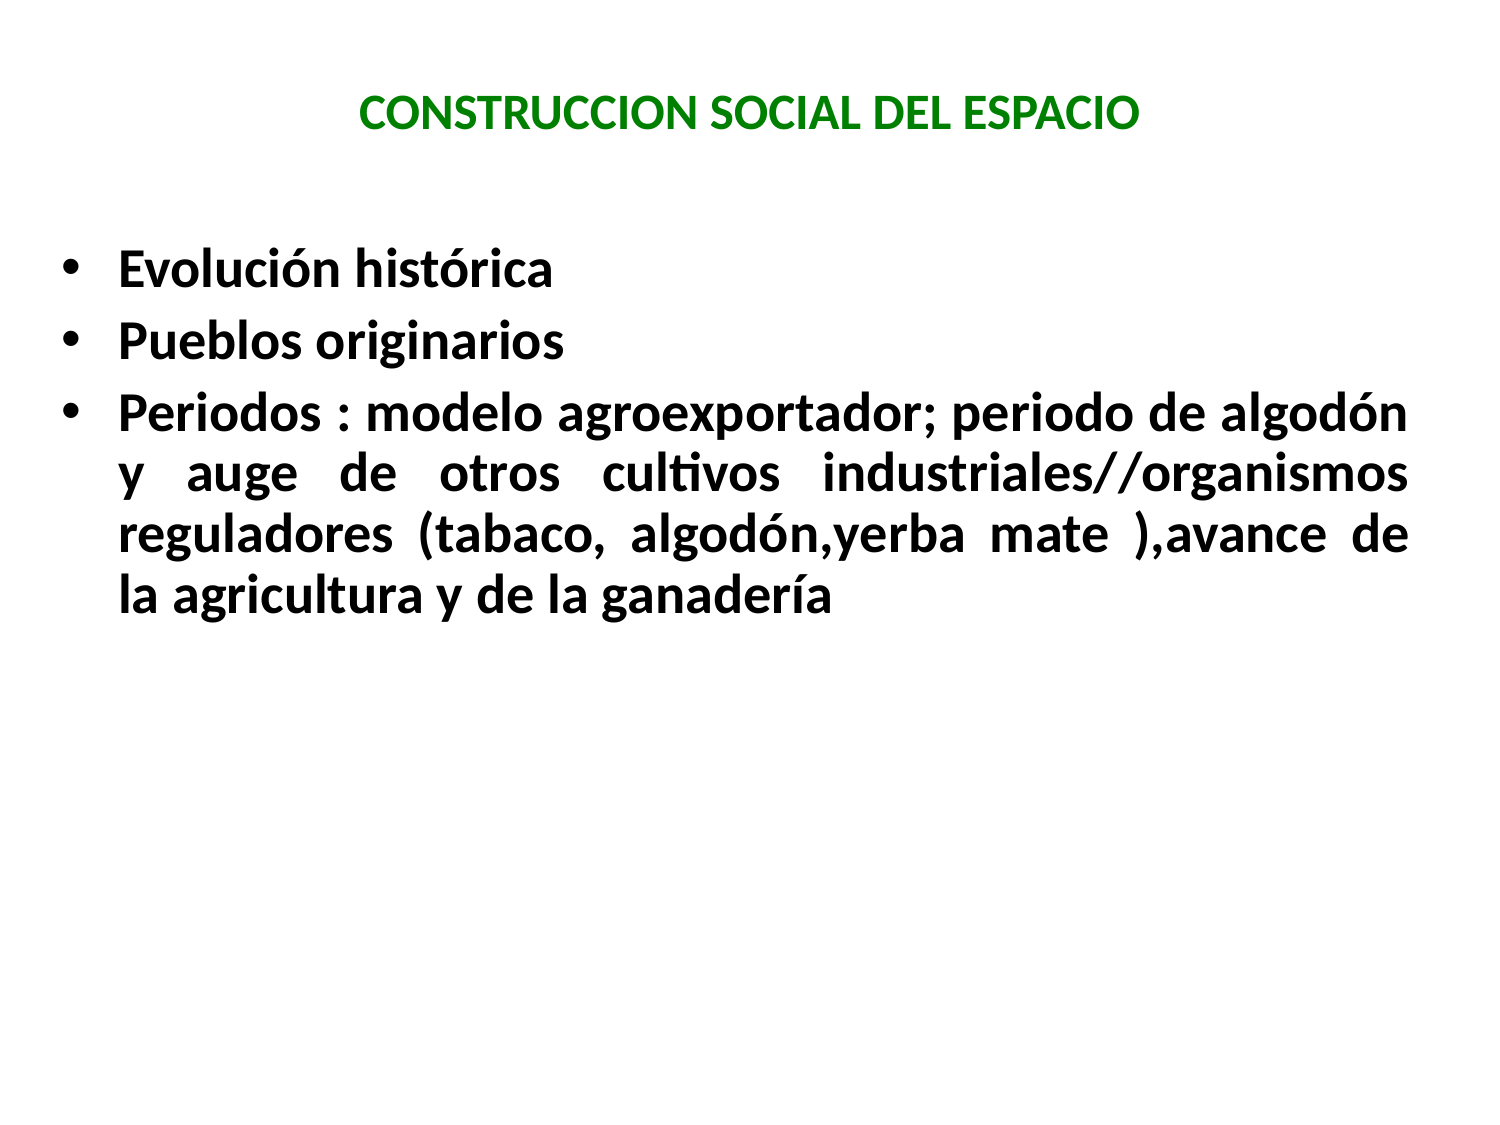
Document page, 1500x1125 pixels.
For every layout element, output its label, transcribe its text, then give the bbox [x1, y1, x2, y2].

list Evolución histórica Pueblos originarios Periodos : modelo agroexportador; periodo de algodón y auge de otros cultivos industriales//organismos reguladores (tabaco, algodón,yerba mate ),avance de la agricultura y de la ganadería [46, 152, 1425, 1125]
title CONSTRUCCION SOCIAL DEL ESPACIO [75, 70, 1425, 152]
